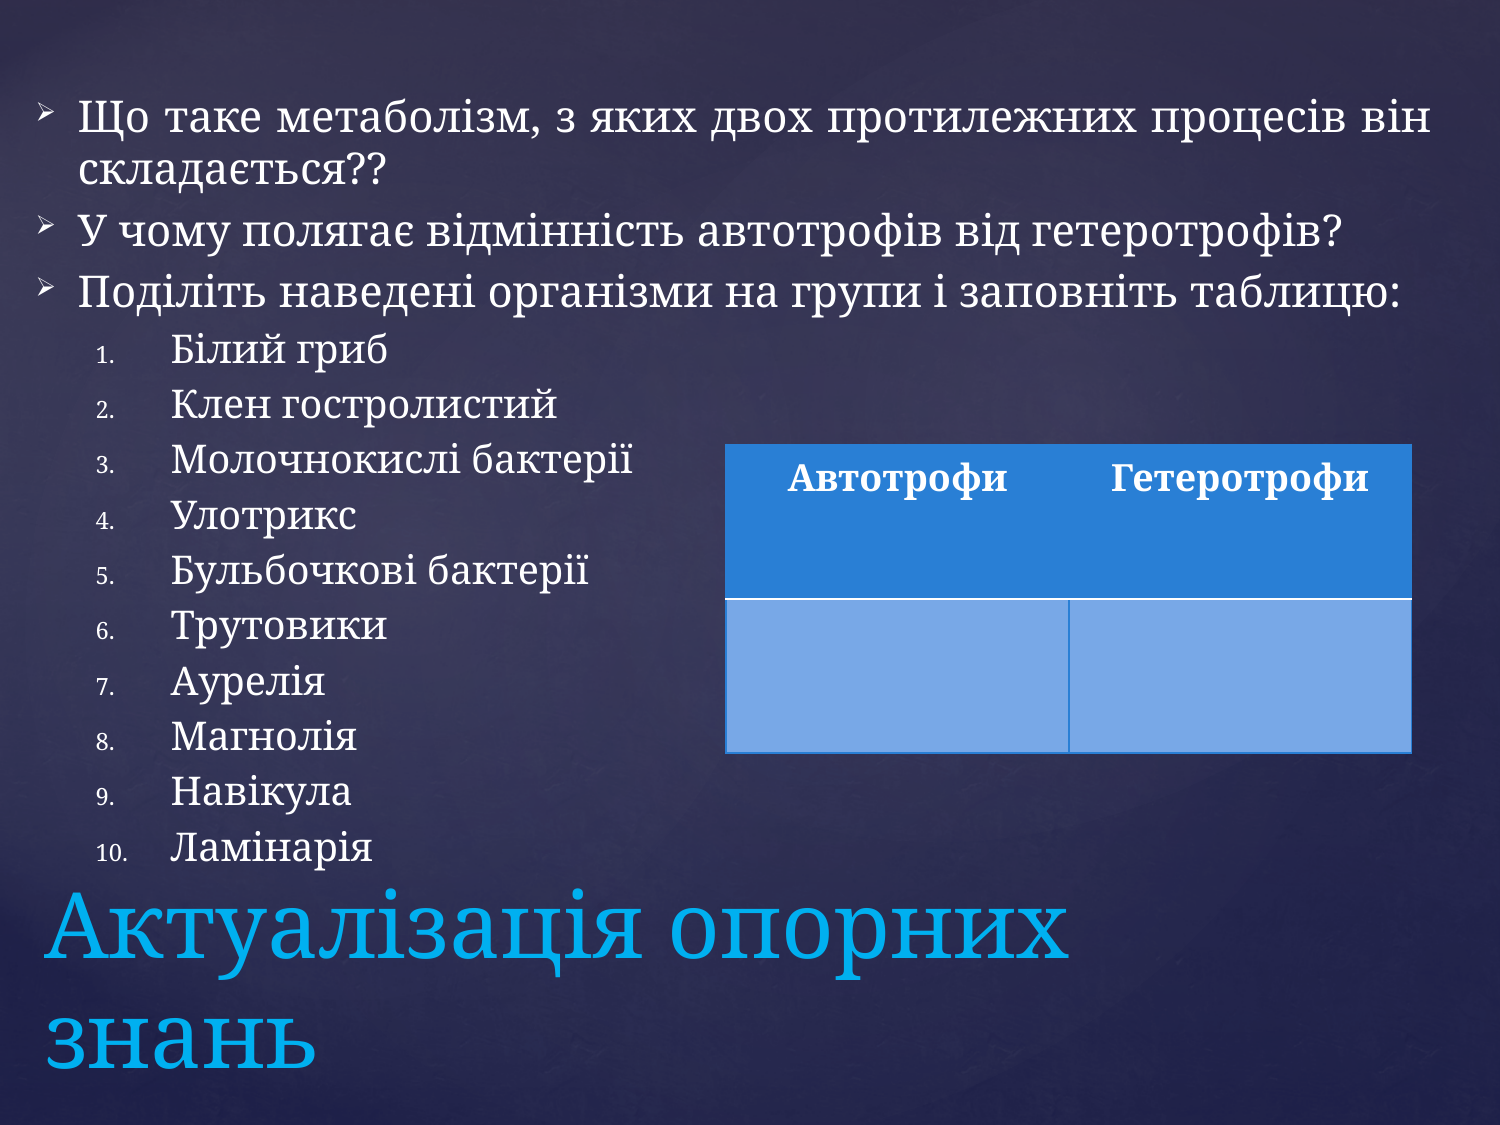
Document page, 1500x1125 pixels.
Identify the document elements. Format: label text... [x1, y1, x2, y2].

table_header Гетеротрофи [1070, 445, 1411, 598]
list Що таке метаболізм, з яких двох протилежних процесів він складається?? У чому полягає відмінність автотрофів від гетеротрофів? Поділіть наведені організми на групи і заповніть таблицю: Білий гриб Клен гостролистий Молочнокислі бактерії Улотрикс Бульбочкові бактерії Трутовики Аурелія Магнолія Навікула Ламінарія [17, 42, 1447, 976]
title Актуалізація опорних знань [29, 964, 1365, 1094]
table_cell [1070, 600, 1411, 752]
table_cell [727, 600, 1068, 752]
table_header Автотрофи [727, 445, 1068, 598]
